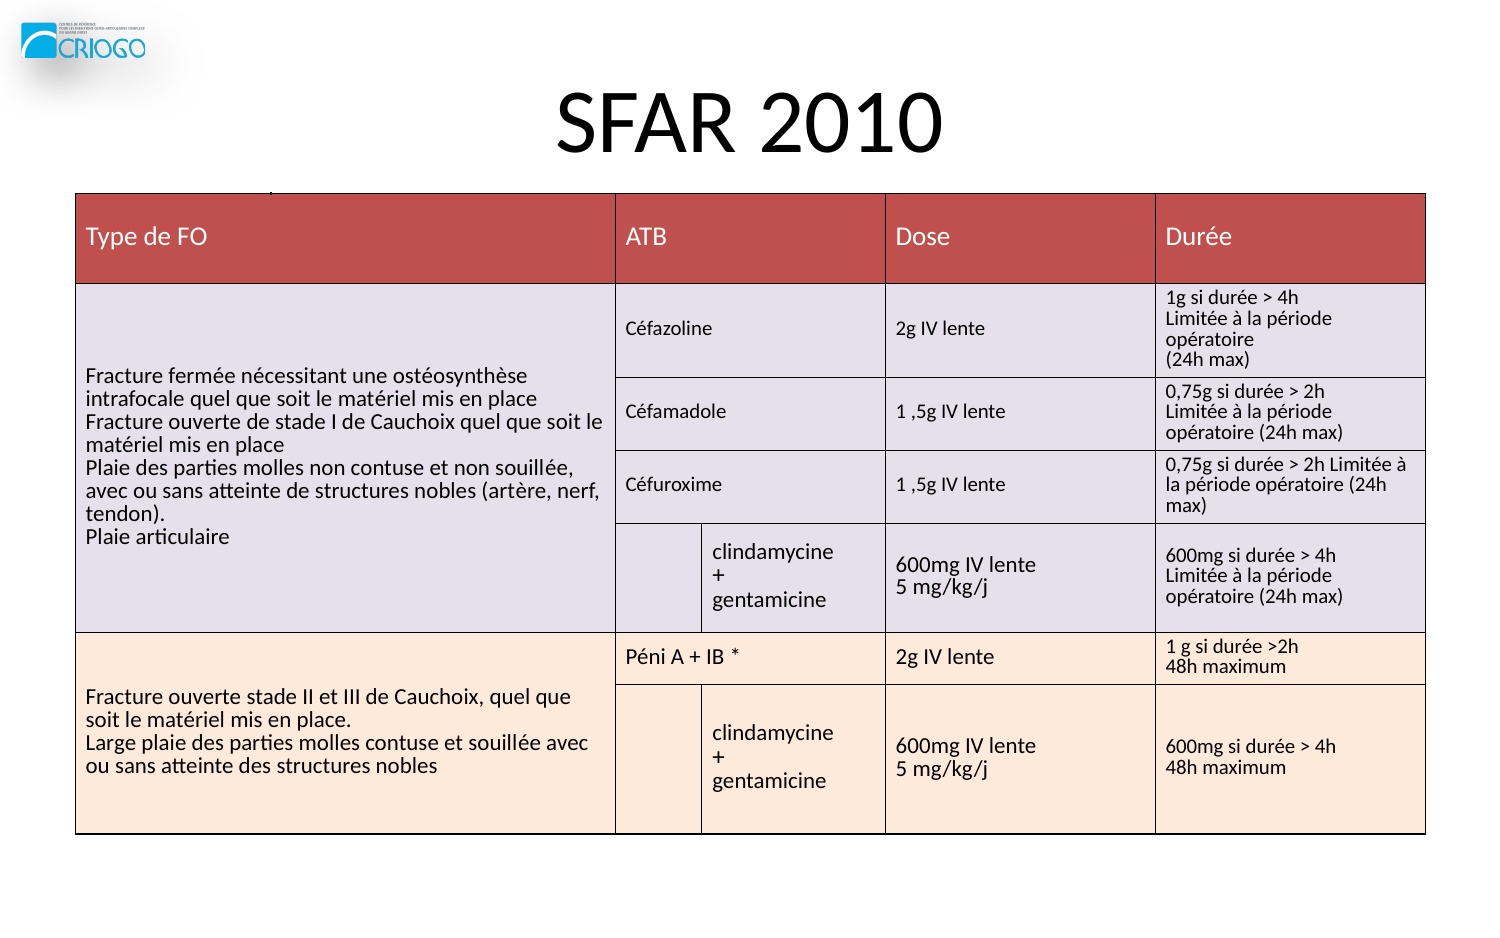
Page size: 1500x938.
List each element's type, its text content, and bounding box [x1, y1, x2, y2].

table_cell Fracture fermée nécessitant une ostéosynthèse intrafocale quel que soit le matériel mis en place Fracture ouverte de stade I de Cauchoix quel que soit le matériel mis en place Plaie des parties molles non contuse et non souillée, avec ou sans atteinte de structures nobles (artère, nerf, tendon). Plaie articulaire [76, 284, 615, 632]
table_cell Fracture ouverte stade II et III de Cauchoix, quel que soit le matériel mis en place. Large plaie des parties molles contuse et souillée avec ou sans atteinte des structures nobles [76, 633, 615, 833]
table_cell 600mg IV lente 5 mg/kg/j [886, 524, 1155, 632]
table_header ATB [616, 194, 885, 283]
table_cell Céfamadole [616, 378, 885, 450]
table_cell [616, 685, 701, 833]
table_cell 0,75g si durée > 2h Limitée à la période opératoire (24h max) [1156, 451, 1425, 523]
table_cell clindamycine + gentamicine [702, 685, 885, 833]
title SFAR 2010 [75, 37, 1425, 193]
table_cell 600mg IV lente 5 mg/kg/j [886, 685, 1155, 833]
table_header Durée [1156, 194, 1425, 283]
table_cell 1 g si durée >2h 48h maximum [1156, 633, 1425, 684]
table_cell 0,75g si durée > 2h Limitée à la période opératoire (24h max) [1156, 378, 1425, 450]
table_cell 1g si durée > 4h Limitée à la période opératoire (24h max) [1156, 284, 1425, 377]
table_cell 1 ,5g IV lente [886, 451, 1155, 523]
table_cell 1 ,5g IV lente [886, 378, 1155, 450]
table_cell 2g IV lente [886, 633, 1155, 684]
table_cell 600mg si durée > 4h 48h maximum [1156, 685, 1425, 833]
table_cell Céfazoline [616, 284, 885, 377]
table_cell clindamycine + gentamicine [702, 524, 885, 632]
table_cell 600mg si durée > 4h Limitée à la période opératoire (24h max) [1156, 524, 1425, 632]
table_cell 2g IV lente [886, 284, 1155, 377]
table_cell Céfuroxime [616, 451, 885, 523]
table_header Type de FO [76, 194, 615, 283]
table_header Dose [886, 194, 1155, 283]
table_cell Péni A + IB * [616, 633, 885, 684]
table_cell [616, 524, 701, 632]
